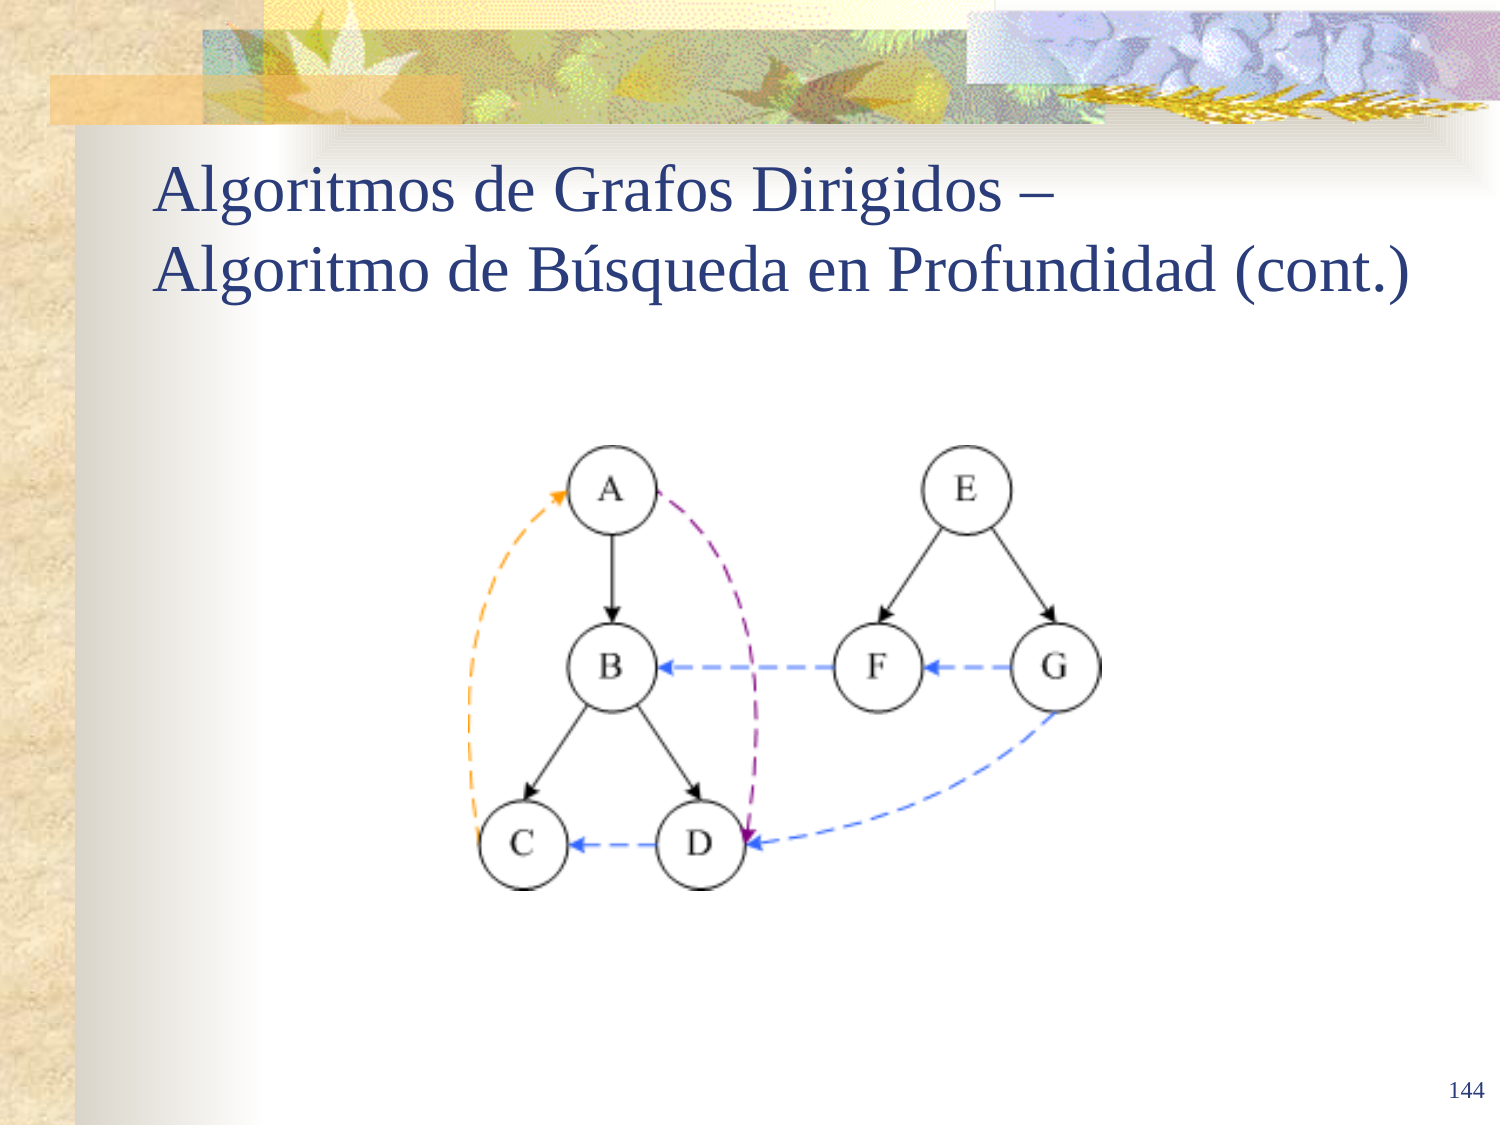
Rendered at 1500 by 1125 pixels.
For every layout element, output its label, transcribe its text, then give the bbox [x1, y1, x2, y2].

title Algoritmos de Grafos Dirigidos – Algoritmo de Búsqueda en Profundidad (cont.) [137, 87, 1500, 313]
slide_number 144 [1349, 1051, 1500, 1125]
picture [0, 0, 1500, 1125]
picture [468, 445, 1102, 891]
